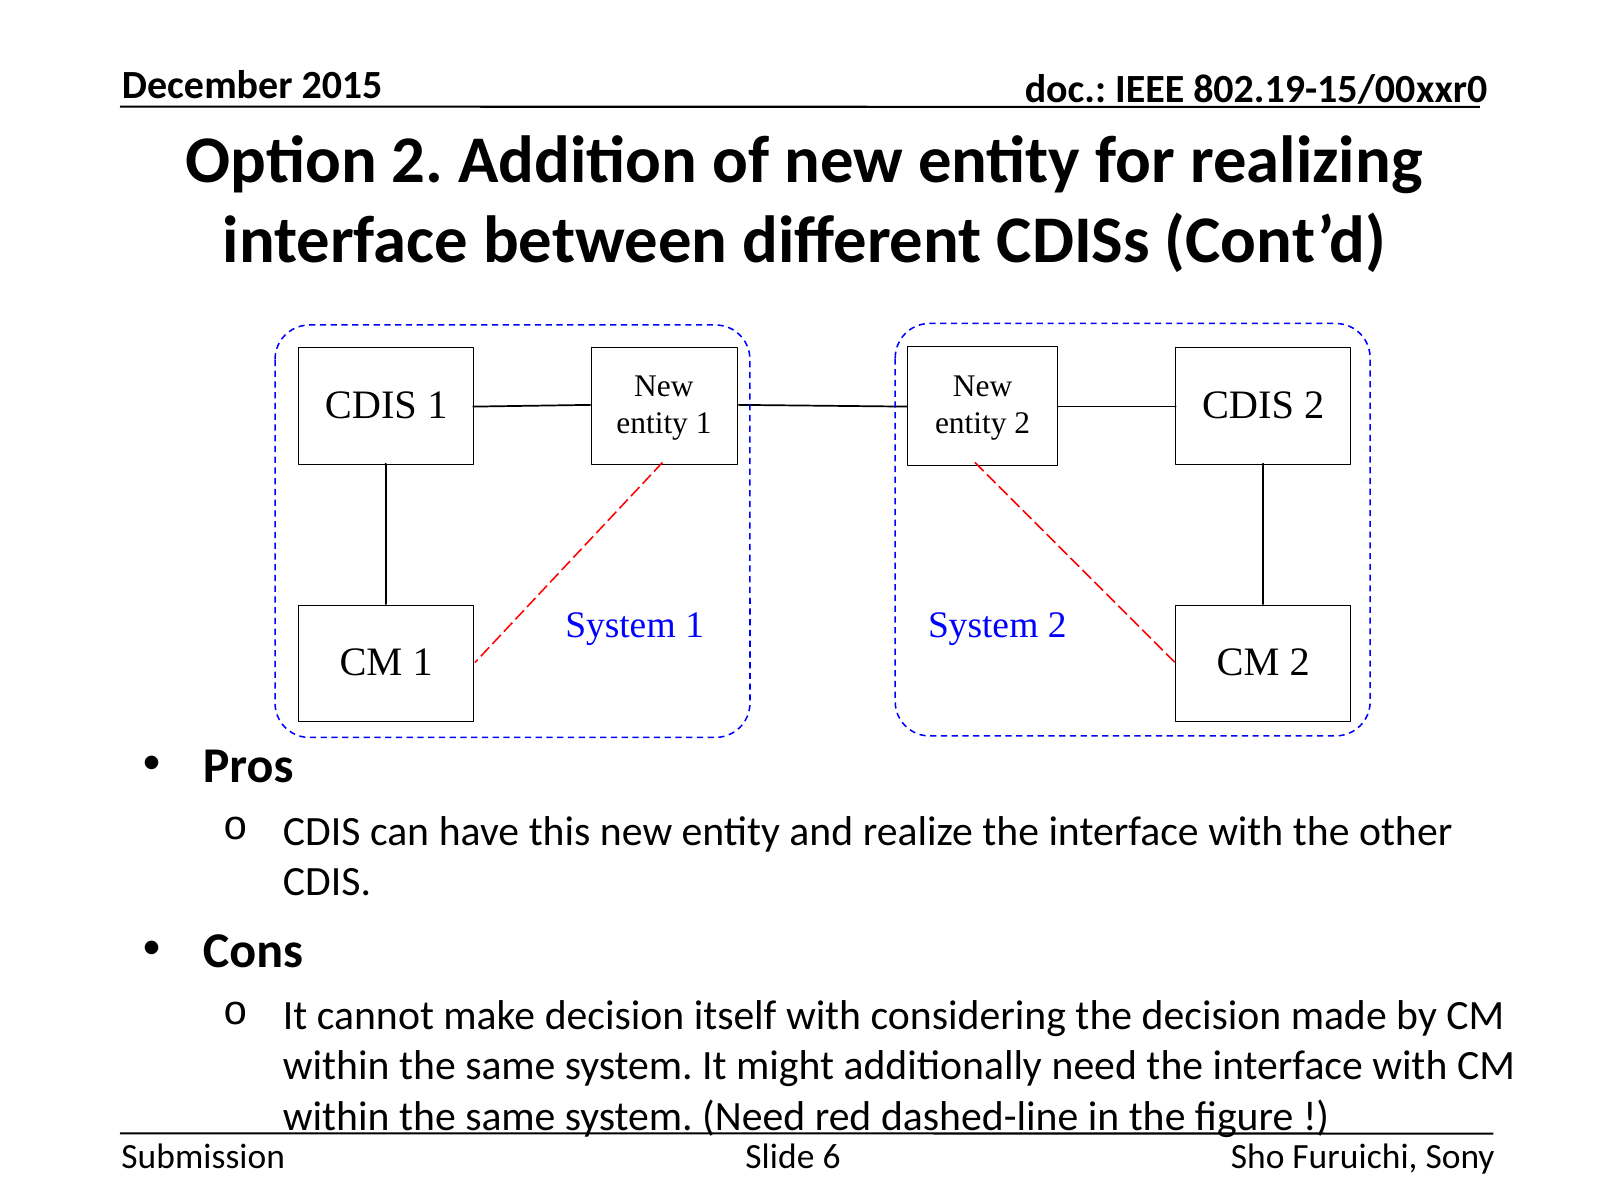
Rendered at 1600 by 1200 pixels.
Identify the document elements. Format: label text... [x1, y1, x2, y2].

list Pros CDIS can have this new entity and realize the interface with the other CDIS. Cons It cannot make decision itself with considering the decision made by CM within the same system. It might additionally need the interface with CM within the same system. (Need red dashed-line in the figure !) [127, 724, 1538, 1101]
title Option 2. Addition of new entity for realizing interface between different CDISs (Cont’d) [124, 137, 1485, 256]
footer Sho Furuichi, Sony [937, 1132, 1495, 1174]
slide_number Slide 6 [733, 1132, 854, 1197]
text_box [474, 462, 663, 663]
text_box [974, 462, 1176, 663]
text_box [237, 303, 1393, 1076]
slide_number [121, 58, 451, 107]
